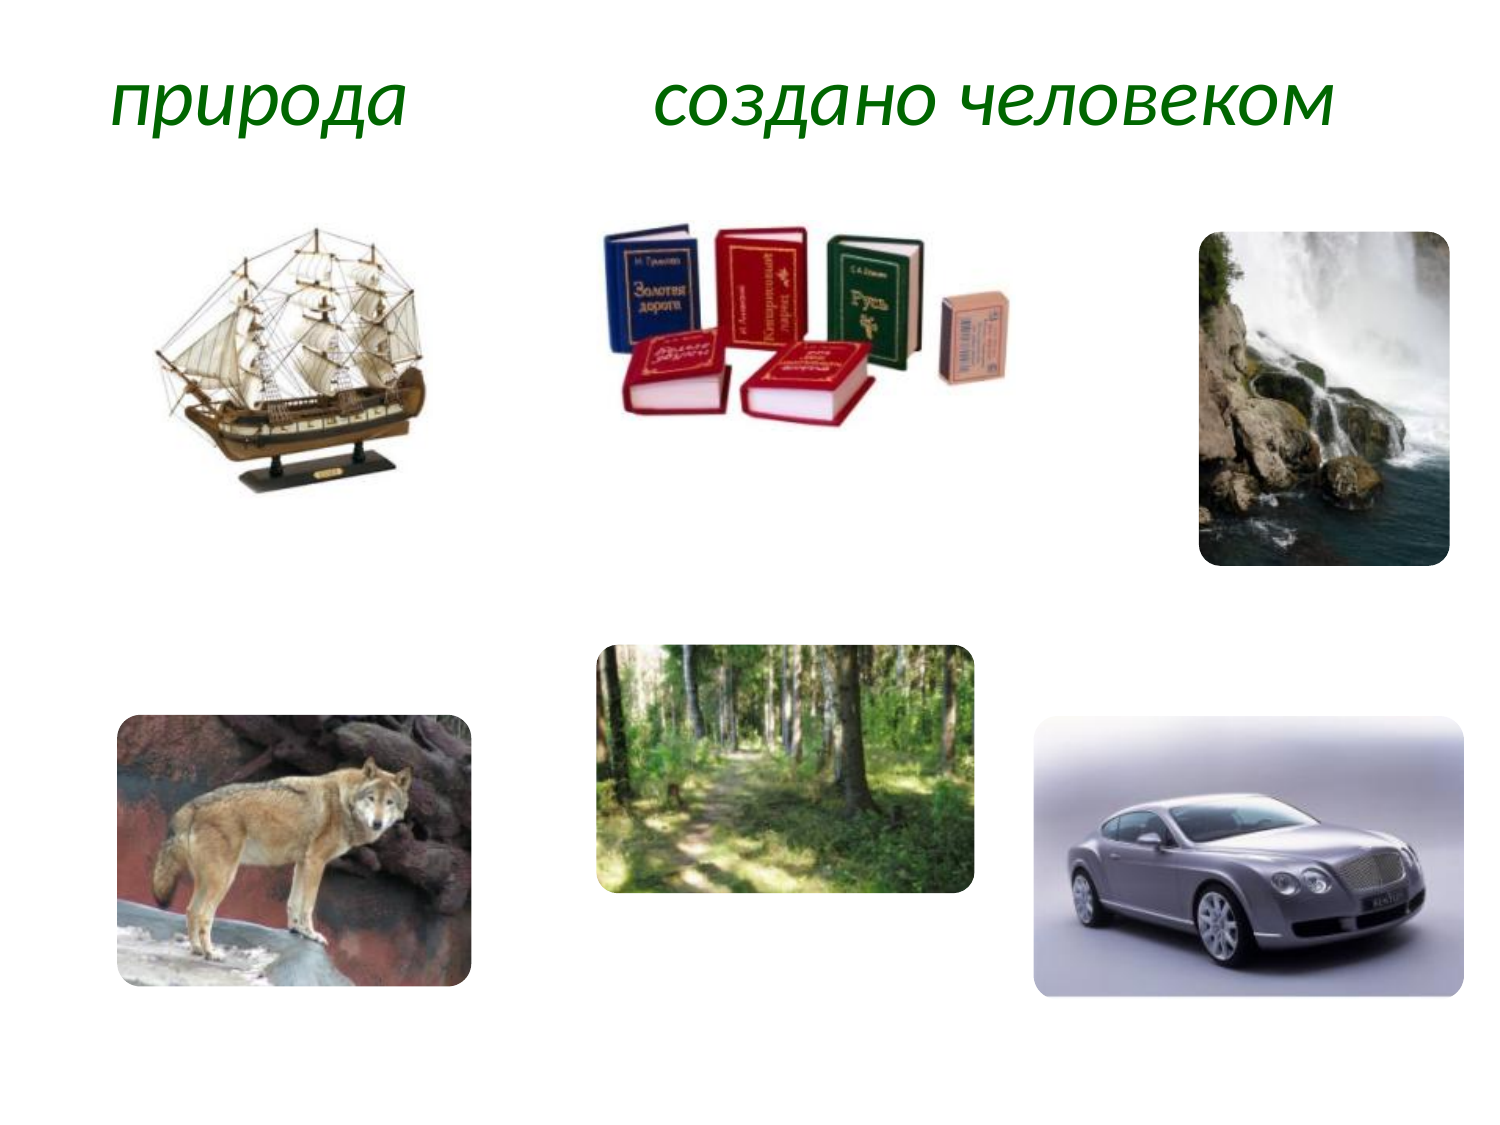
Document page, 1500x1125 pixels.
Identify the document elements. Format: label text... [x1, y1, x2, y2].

text_box природа создано человеком [93, 35, 1500, 150]
picture [1198, 231, 1450, 567]
picture [152, 222, 434, 504]
picture [596, 644, 975, 894]
picture [596, 219, 1016, 432]
picture [1033, 715, 1465, 1000]
picture [116, 714, 472, 987]
